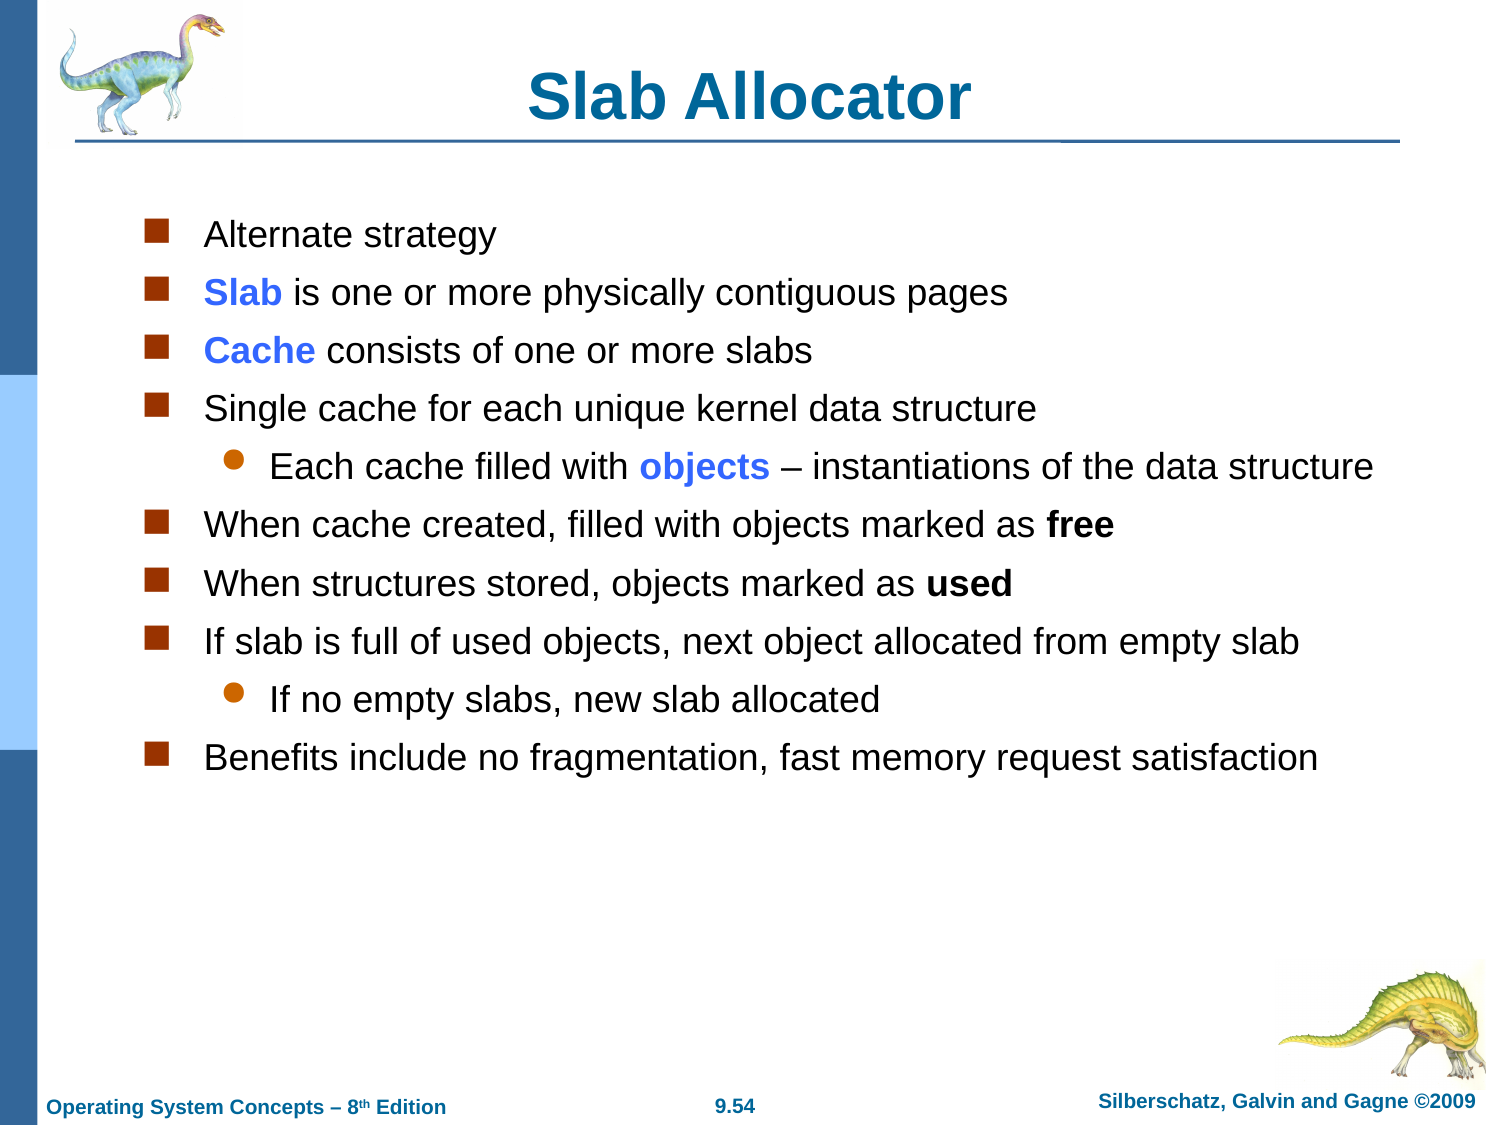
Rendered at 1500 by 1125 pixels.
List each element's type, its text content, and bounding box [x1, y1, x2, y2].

title Slab Allocator [74, 45, 1426, 141]
picture [1275, 959, 1486, 1090]
picture [46, 0, 243, 149]
list Alternate strategy Slab is one or more physically contiguous pages Cache consists of one or more slabs Single cache for each unique kernel data structure Each cache filled with objects – instantiations of the data structure When cache created, filled with objects marked as free When structures stored, objects marked as used If slab is full of used objects, next object allocated from empty slab If no empty slabs, new slab allocated Benefits include no fragmentation, fast memory request satisfaction [132, 202, 1483, 946]
